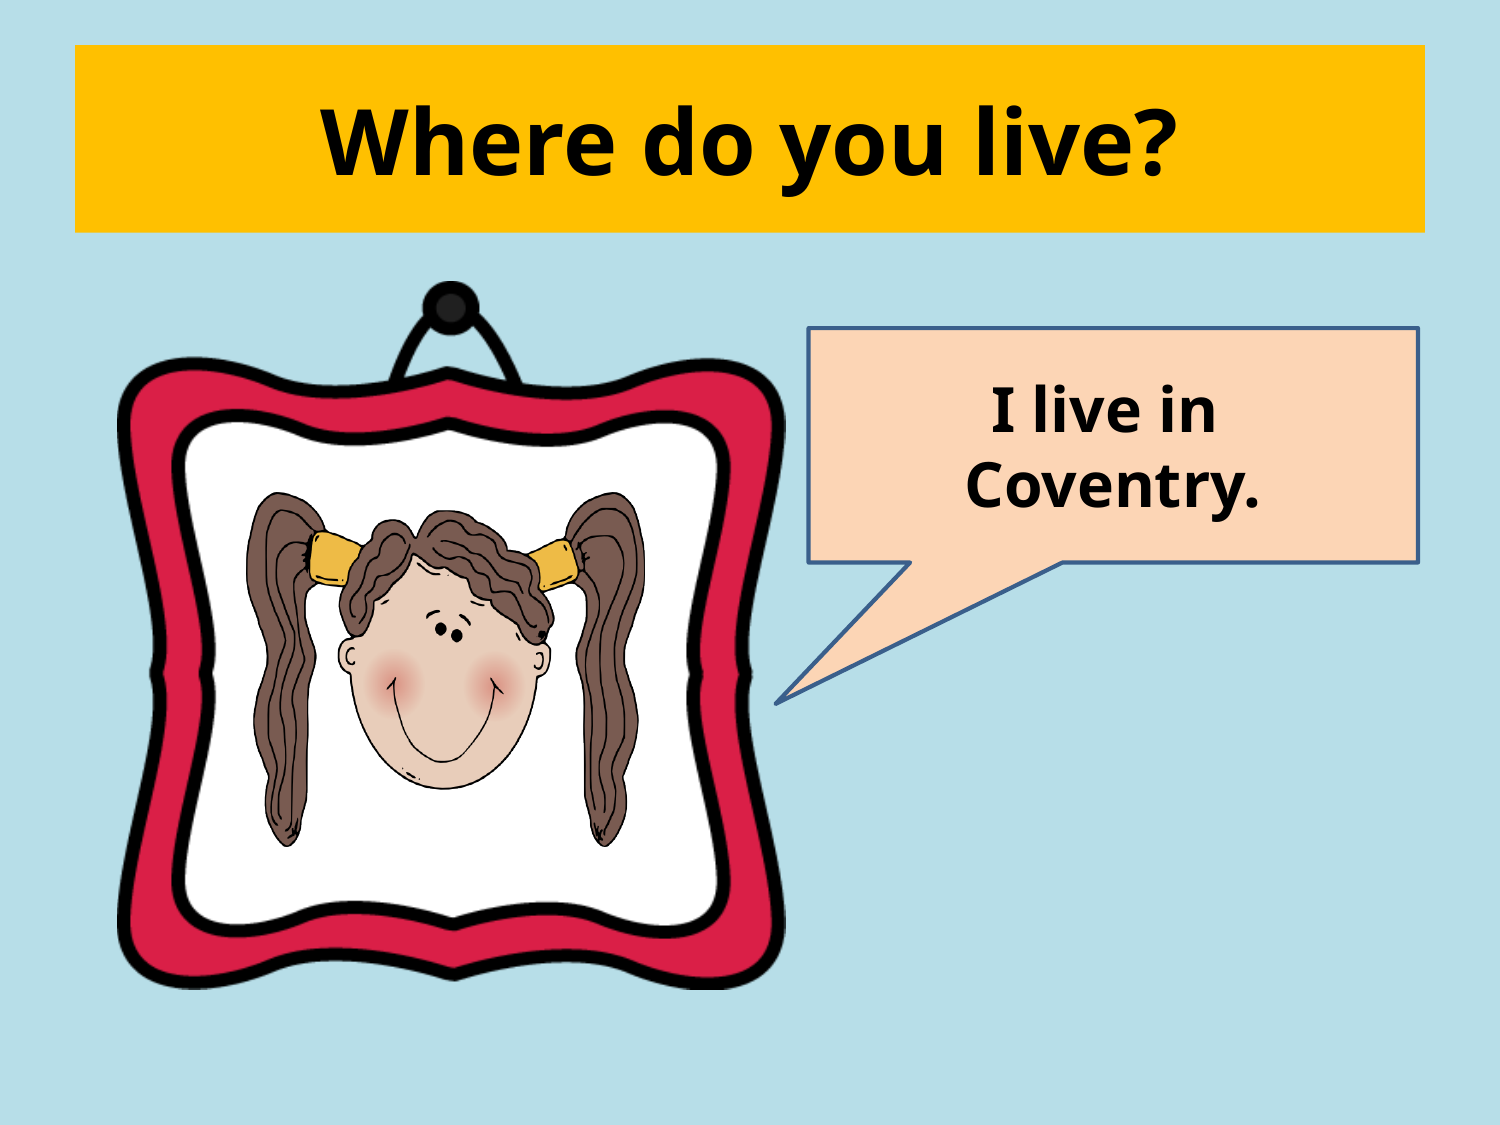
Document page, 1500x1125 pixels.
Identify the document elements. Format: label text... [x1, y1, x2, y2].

title Where do you live? [75, 45, 1425, 233]
text_box I live in Coventry. [790, 326, 1421, 700]
picture [116, 280, 786, 991]
